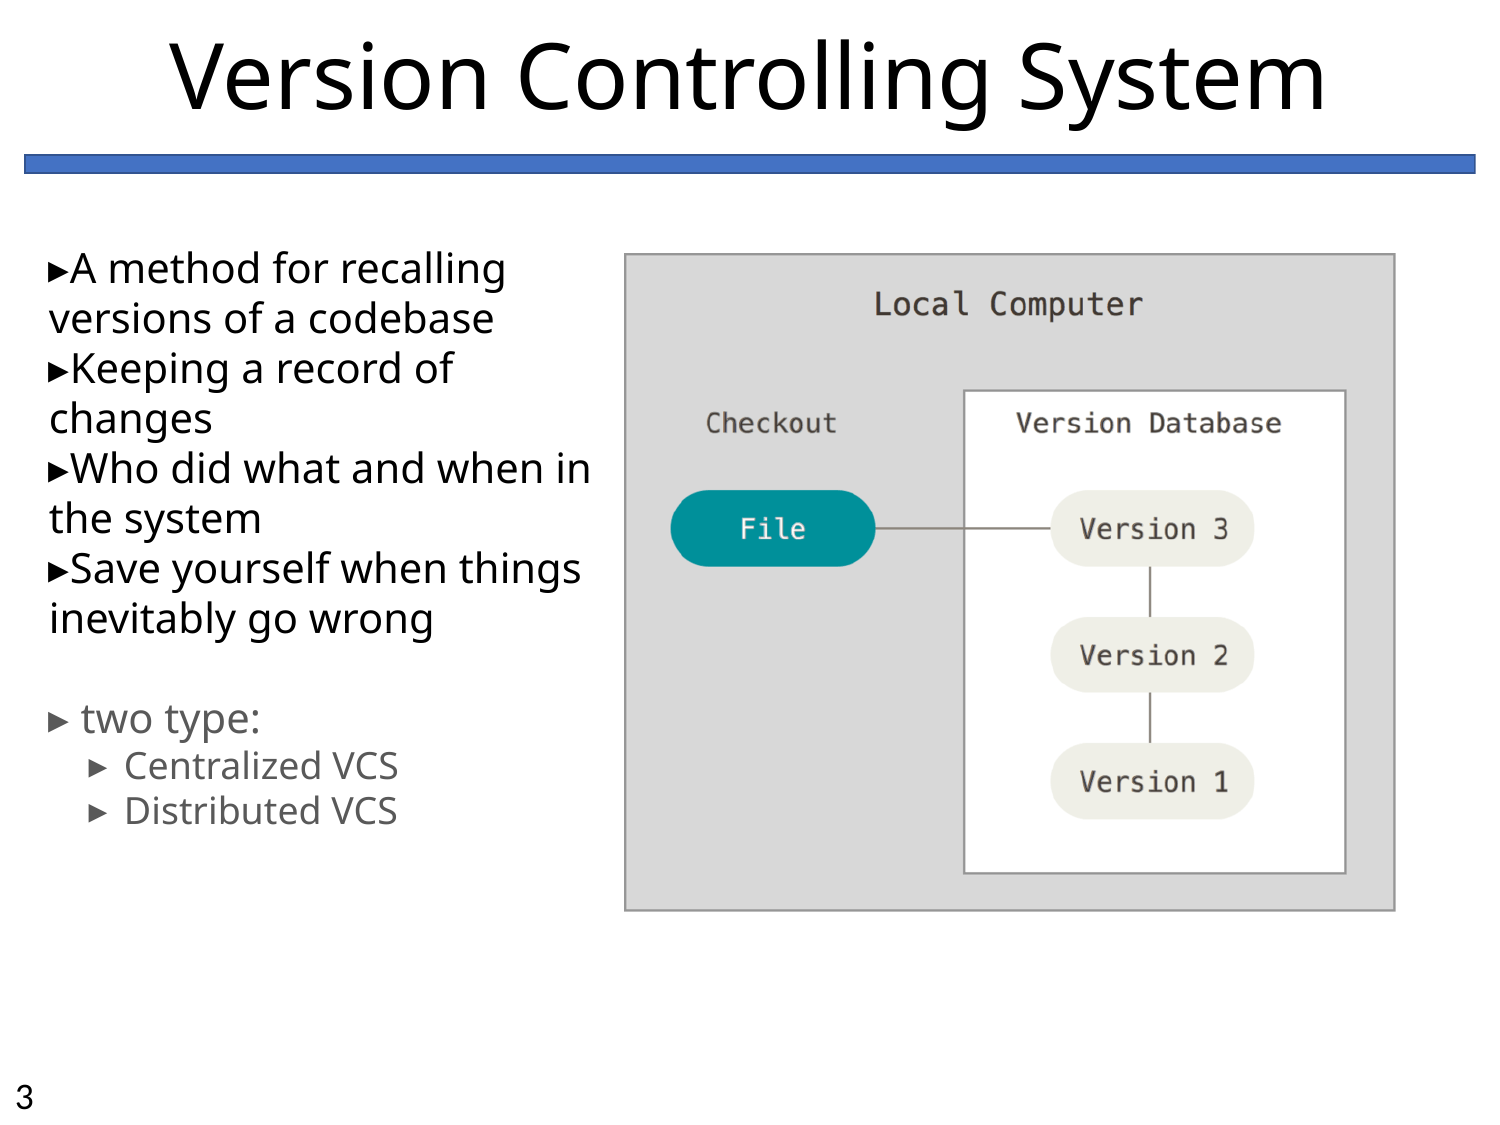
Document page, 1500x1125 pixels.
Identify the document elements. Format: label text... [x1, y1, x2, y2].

title Version Controlling System [103, 22, 1397, 137]
picture [624, 253, 1397, 913]
text_box A method for recalling versions of a codebase Keeping a record of changes Who did what and when in the system Save yourself when things inevitably go wrong two type: Centralized VCS Distributed VCS [34, 226, 613, 899]
